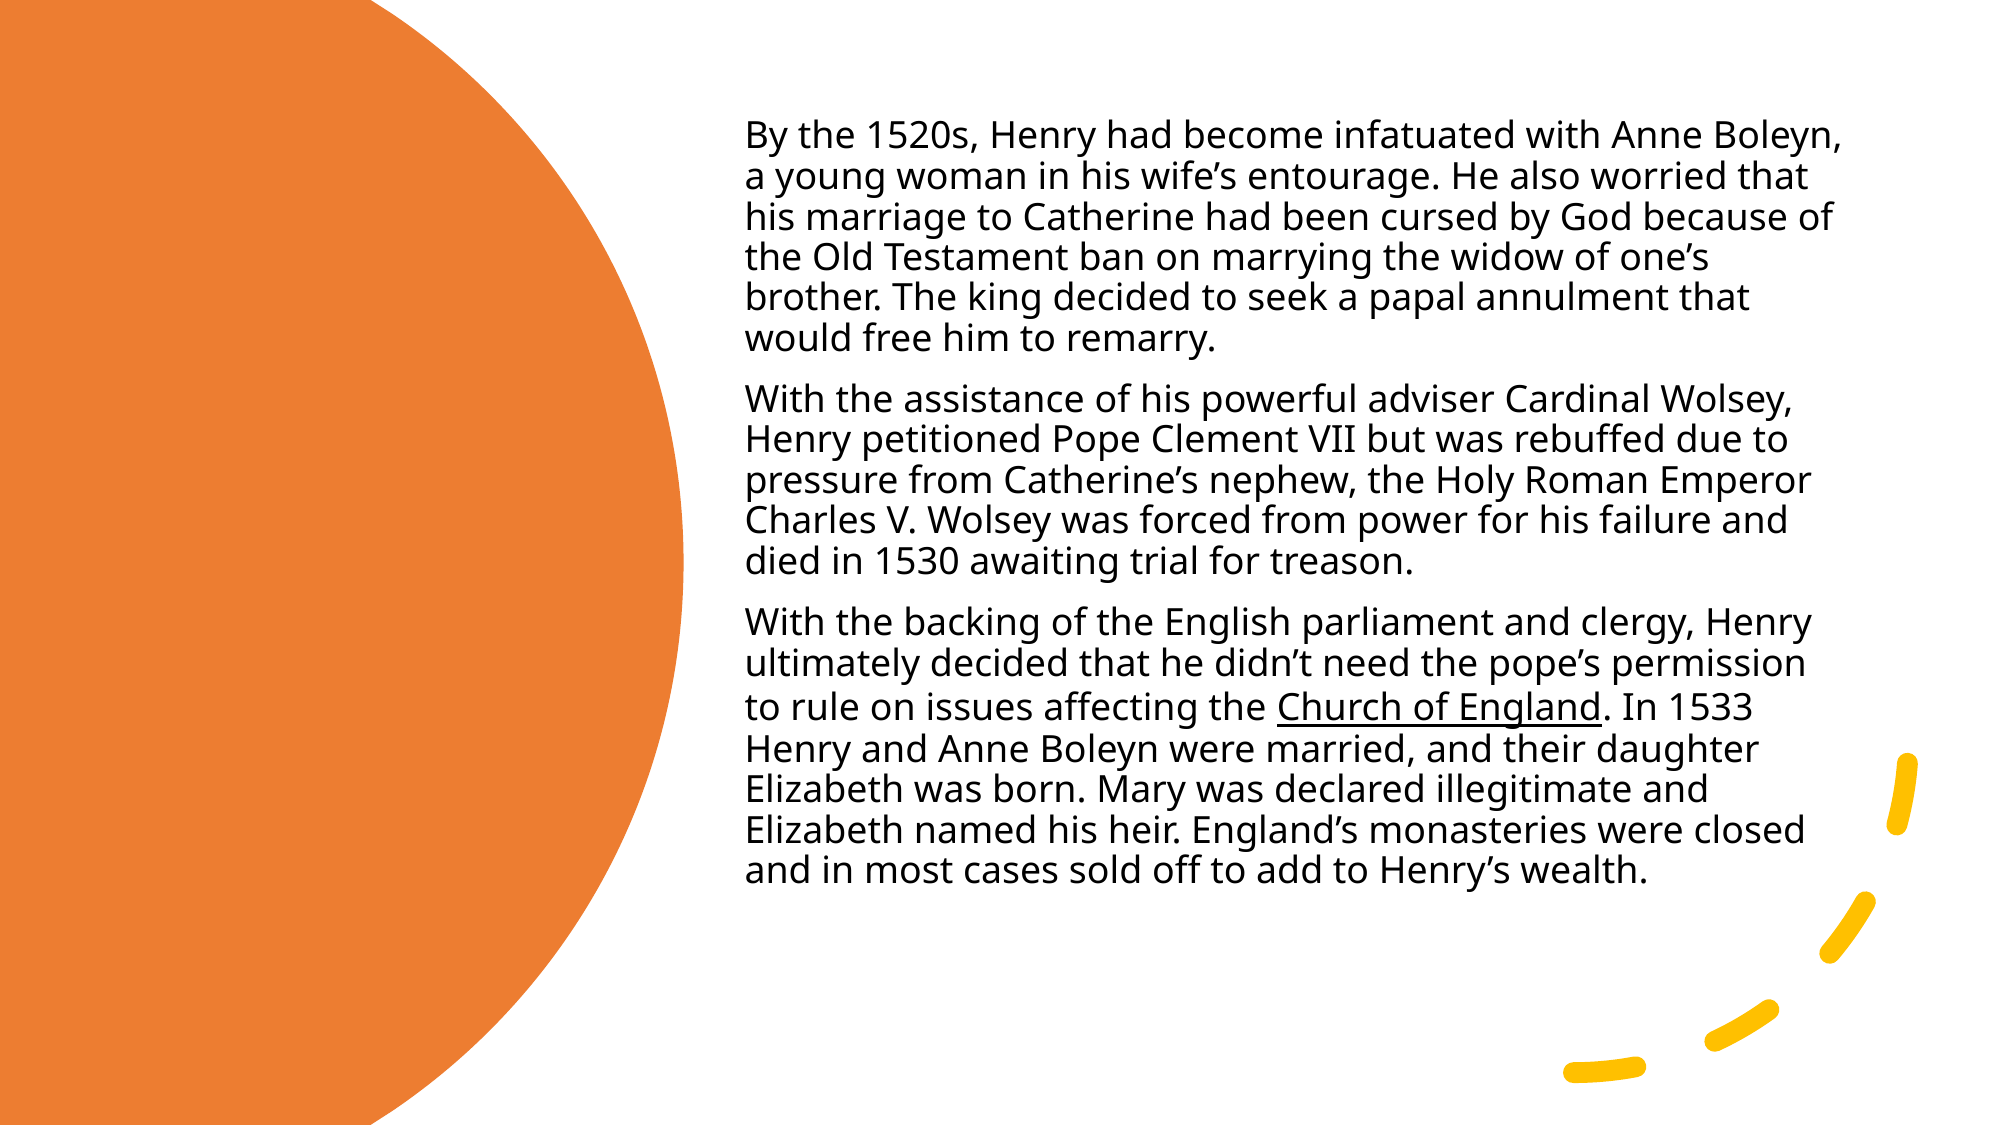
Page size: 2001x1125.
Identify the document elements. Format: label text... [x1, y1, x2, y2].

text_box [1572, 1014, 1764, 1074]
list By the 1520s, Henry had become infatuated with Anne Boleyn, a young woman in his wife’s entourage. He also worried that his marriage to Catherine had been cursed by God because of the Old Testament ban on marrying the widow of one’s brother. The king decided to seek a papal annulment that would free him to remarry. With the assistance of his powerful adviser Cardinal Wolsey, Henry petitioned Pope Clement VII but was rebuffed due to pressure from Catherine’s nephew, the Holy Roman Emperor Charles V. Wolsey was forced from power for his failure and died in 1530 awaiting trial for treason. With the backing of the English parliament and clergy, Henry ultimately decided that he didn’t need the pope’s permission to rule on issues affecting the Church of England. In 1533 Henry and Anne Boleyn were married, and their daughter Elizabeth was born. Mary was declared illegitimate and Elizabeth named his heir. England’s monasteries were closed and in most cases sold off to add to Henry’s wealth. [729, 97, 1863, 1014]
text_box [0, 0, 685, 1125]
text_box [374, 0, 2000, 1125]
text_box [1863, 737, 1909, 907]
